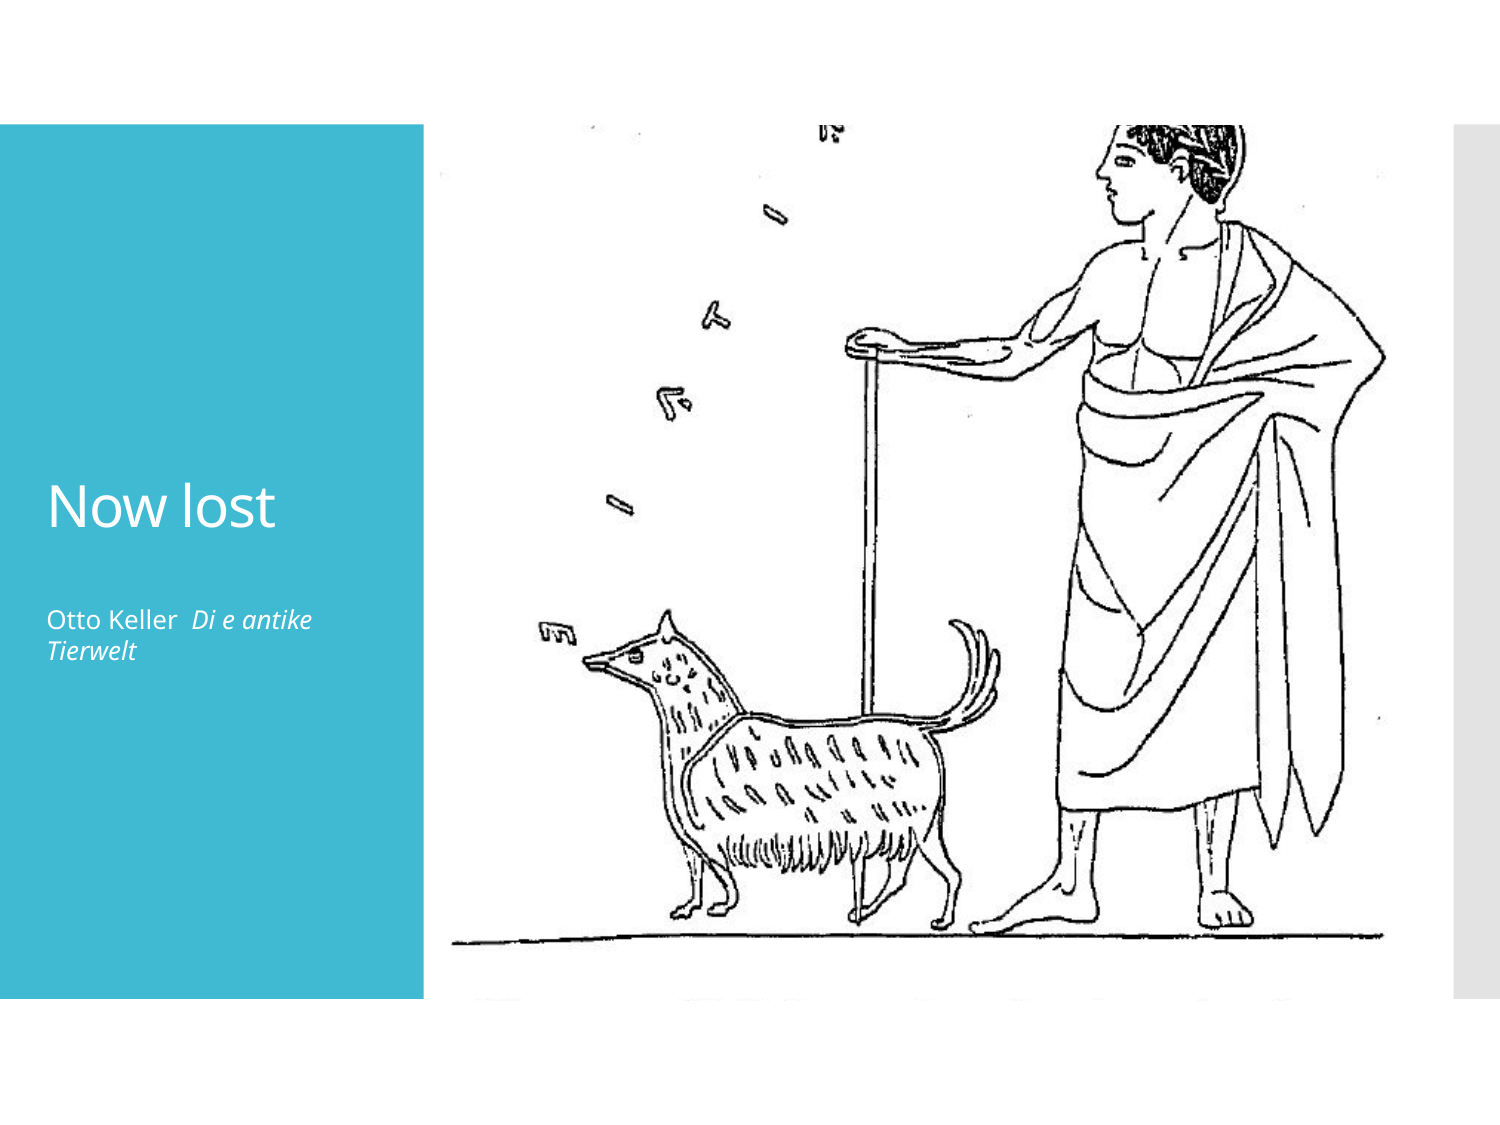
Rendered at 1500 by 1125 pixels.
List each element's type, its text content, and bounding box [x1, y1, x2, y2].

title Now lost [31, 187, 381, 547]
picture [439, 125, 1438, 1001]
list Otto Keller Di e antike Tierwelt [31, 547, 381, 968]
